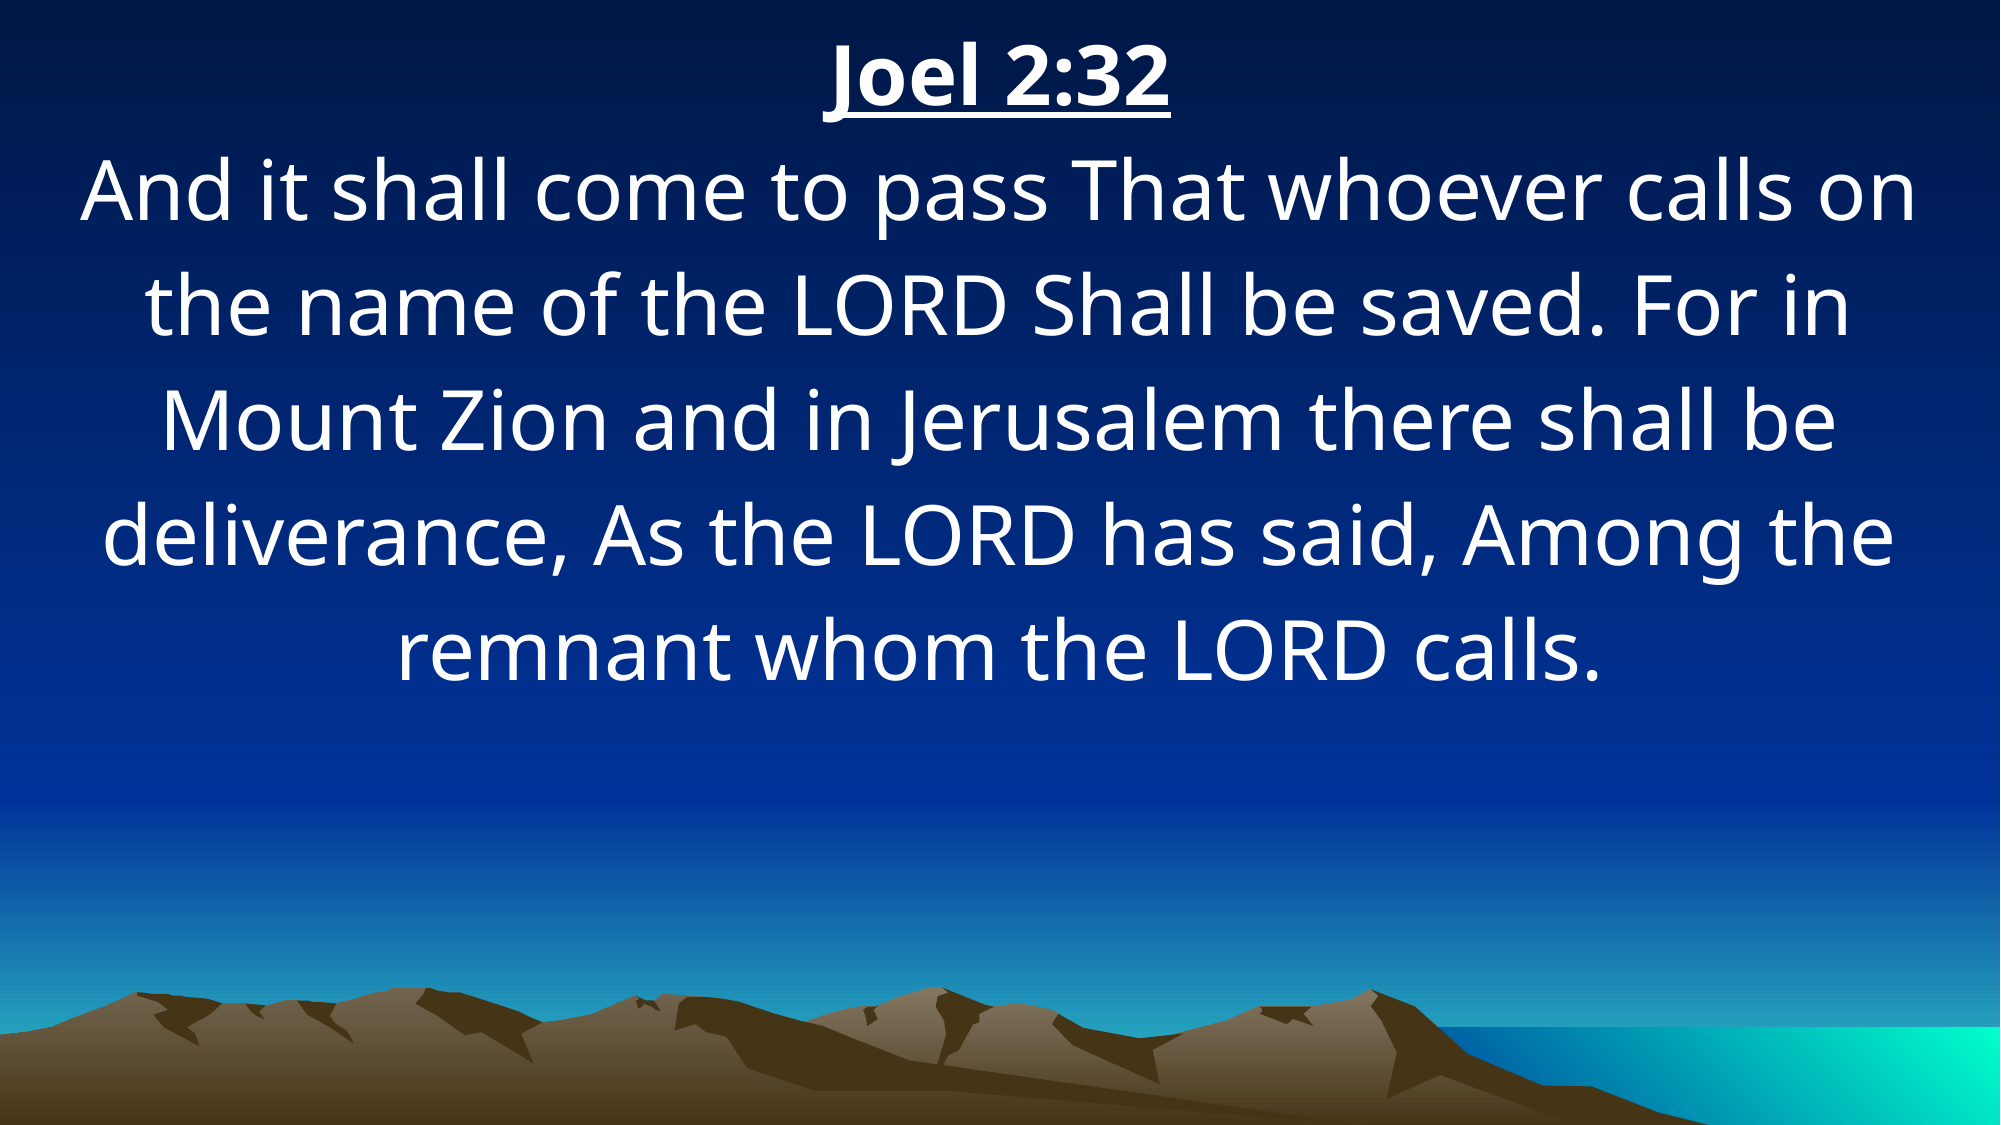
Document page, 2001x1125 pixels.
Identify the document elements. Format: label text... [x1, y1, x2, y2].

text_box Joel 2:32 And it shall come to pass That whoever calls on the name of the LORD Shall be saved. For in Mount Zion and in Jerusalem there shall be deliverance, As the LORD has said, Among the remnant whom the LORD calls. [0, 0, 2000, 988]
